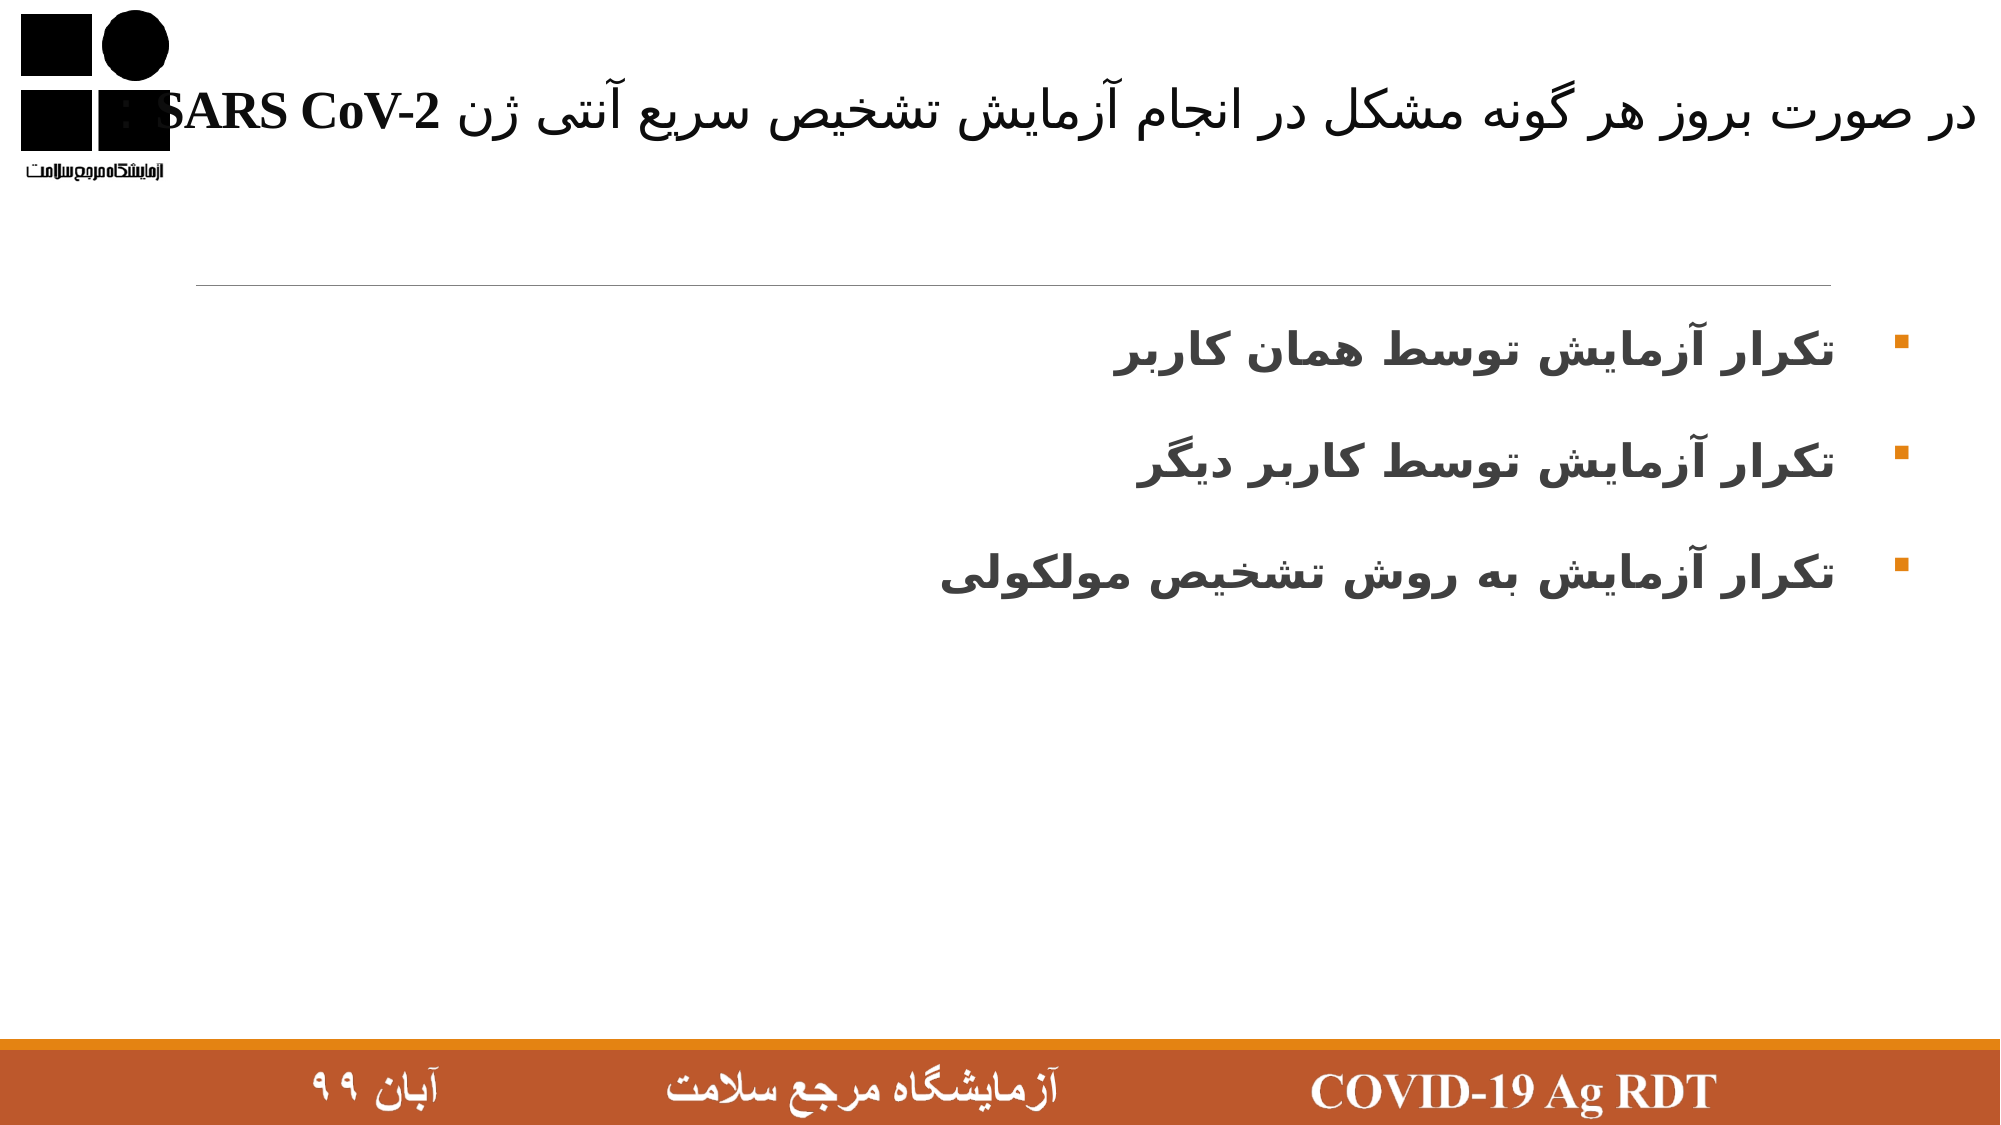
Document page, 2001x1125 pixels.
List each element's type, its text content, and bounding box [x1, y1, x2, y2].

picture [10, 0, 176, 191]
picture [95, 1044, 1940, 1125]
text_box در صورت بروز هر گونه مشکل در انجام آزمایش تشخيص سريع آنتی ژن SARS CoV-2 : [95, 50, 2000, 238]
list تکرار آزمايش توسط همان کاربر تکرار آزمايش توسط کاربر ديگر تکرار آزمايش به روش تشخيص مولکولی [95, 285, 1913, 993]
